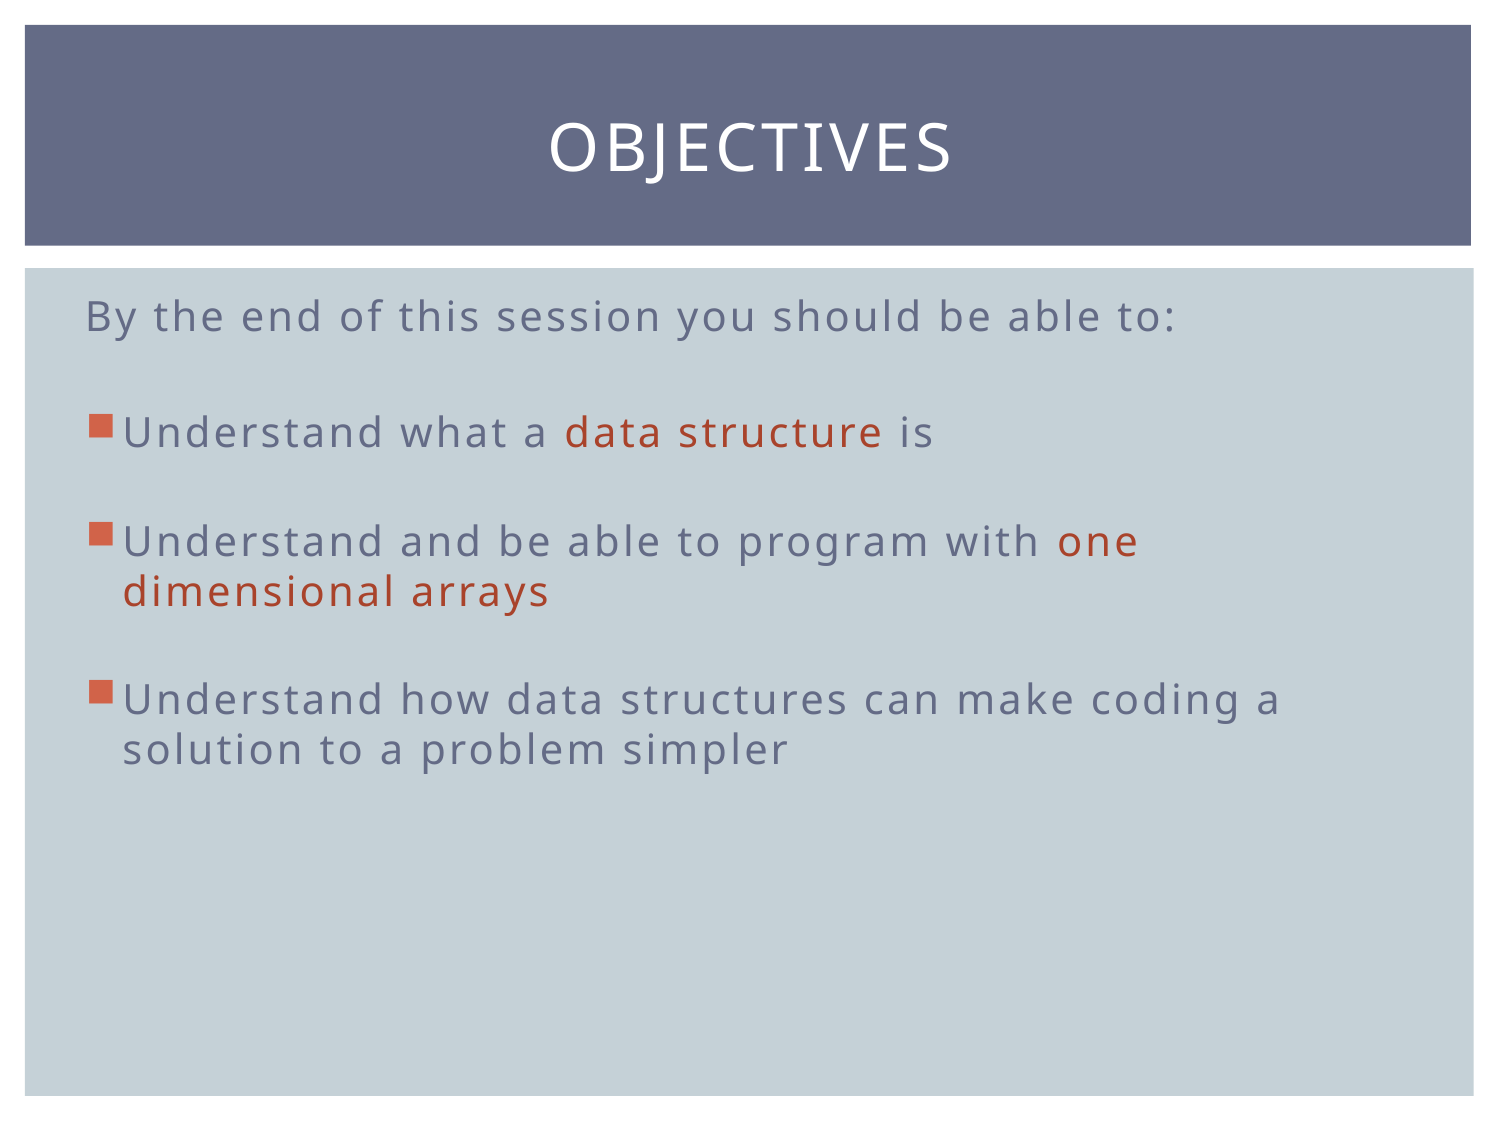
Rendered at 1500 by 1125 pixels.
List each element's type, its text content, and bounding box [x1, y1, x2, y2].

title Objectives [62, 58, 1438, 232]
list By the end of this session you should be able to: Understand what a data structure is Understand and be able to program with one dimensional arrays Understand how data structures can make coding a solution to a problem simpler [62, 281, 1442, 1005]
